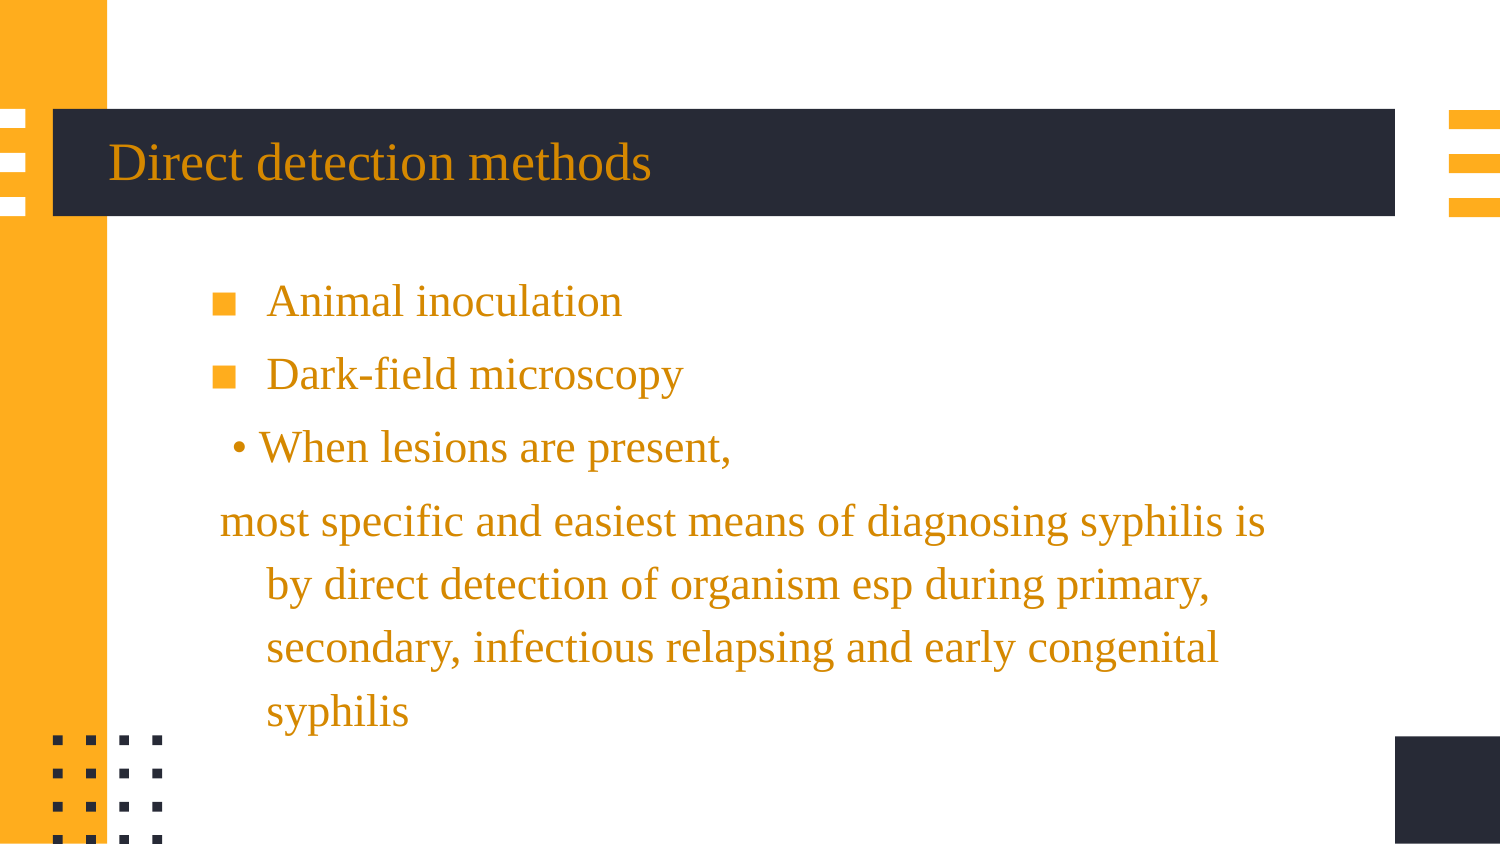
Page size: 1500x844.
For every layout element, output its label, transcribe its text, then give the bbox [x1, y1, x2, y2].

title Direct detection methods [108, 108, 1396, 217]
list Animal inoculation Dark-field microscopy • When lesions are present, most specific and easiest means of diagnosing syphilis is by direct detection of organism esp during primary, secondary, infectious relapsing and early congenital syphilis [196, 262, 1288, 736]
